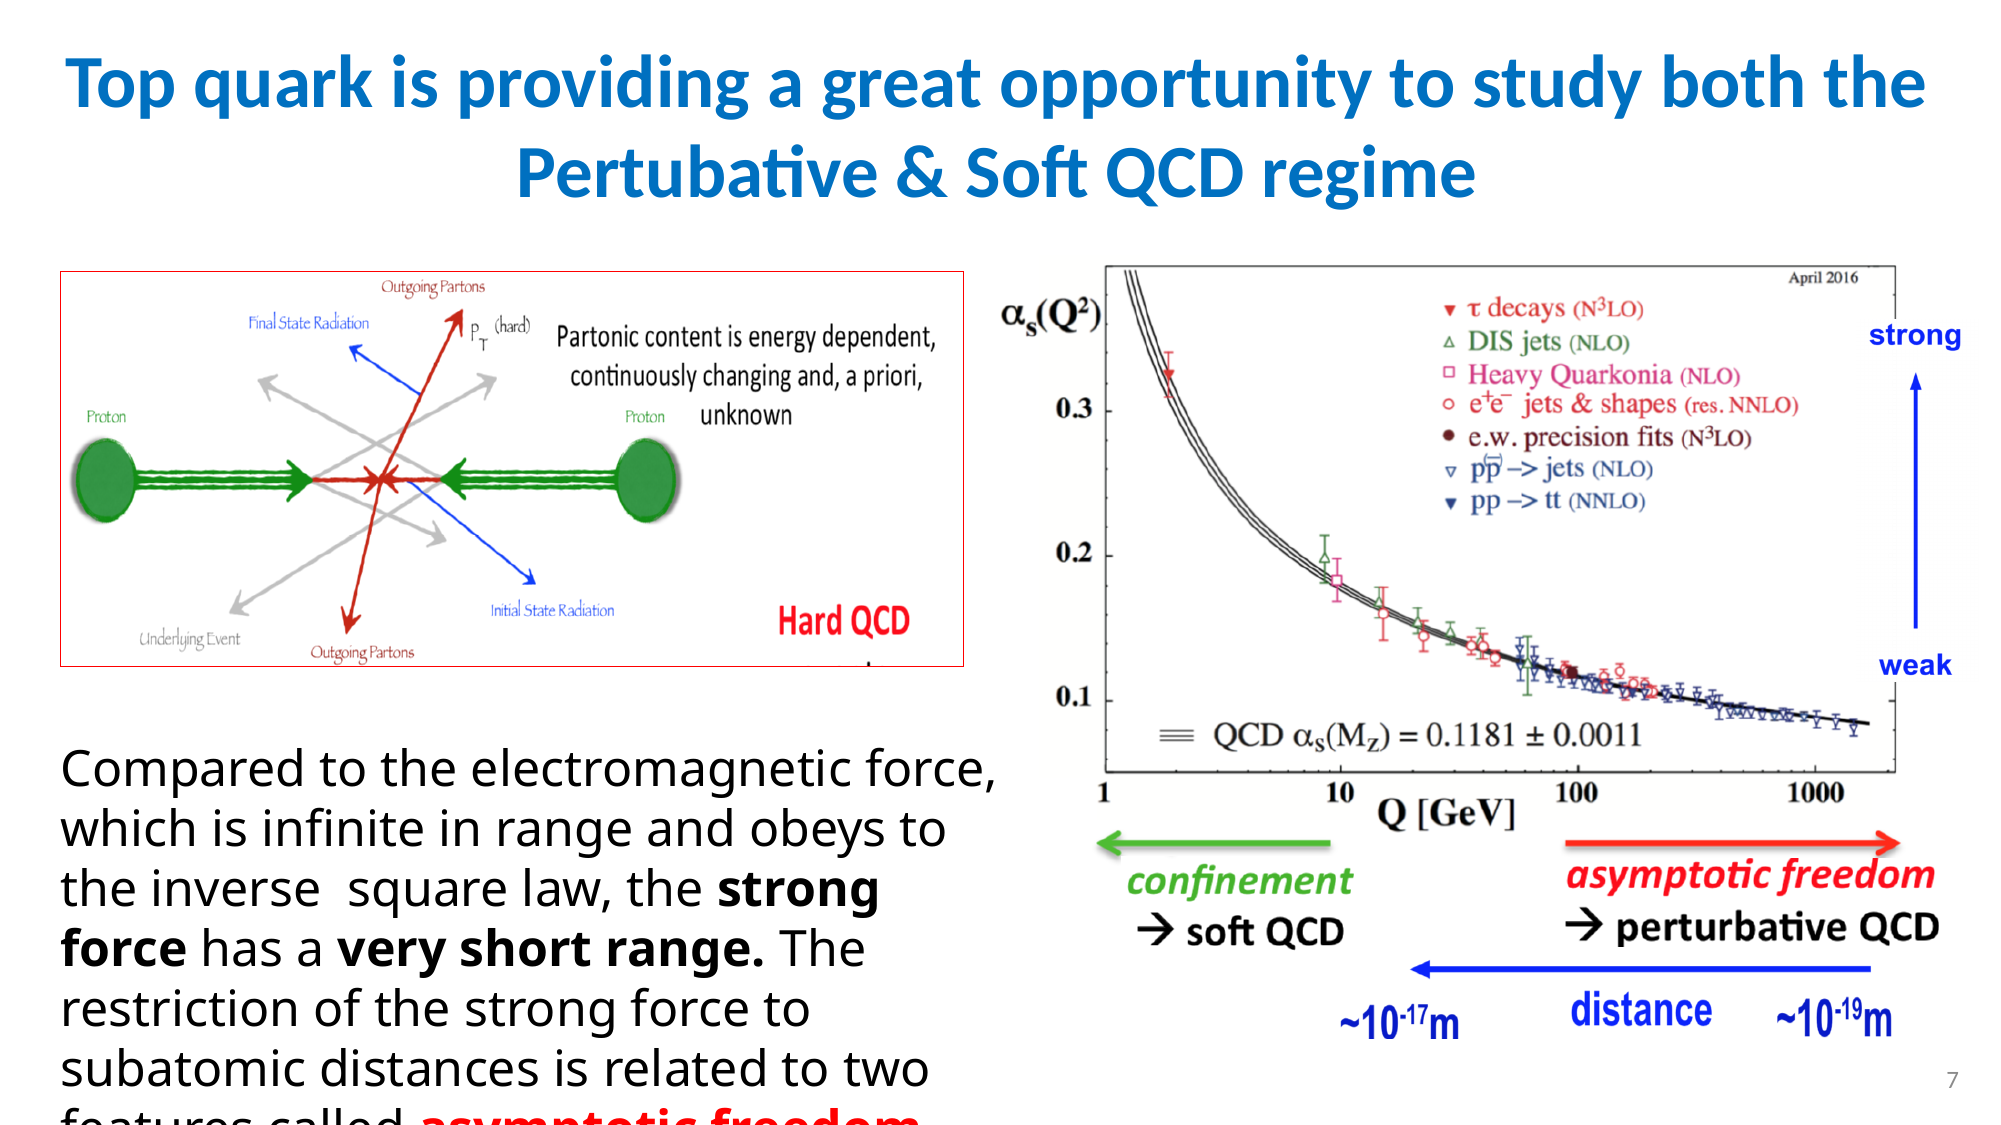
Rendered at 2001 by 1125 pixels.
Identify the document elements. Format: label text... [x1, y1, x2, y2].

picture [985, 255, 1979, 1045]
slide_number 7 [1523, 1048, 1974, 1109]
picture [60, 271, 964, 667]
text_box Top quark is providing a great opportunity to study both the Pertubative & Soft QCD regime [43, 25, 1952, 220]
text_box Compared to the electromagnetic force, which is infinite in range and obeys to the inverse square law, the strong force has a very short range. The restriction of the strong force to subatomic distances is related to two features called asymptotic freedom and confinement [45, 728, 1026, 1125]
